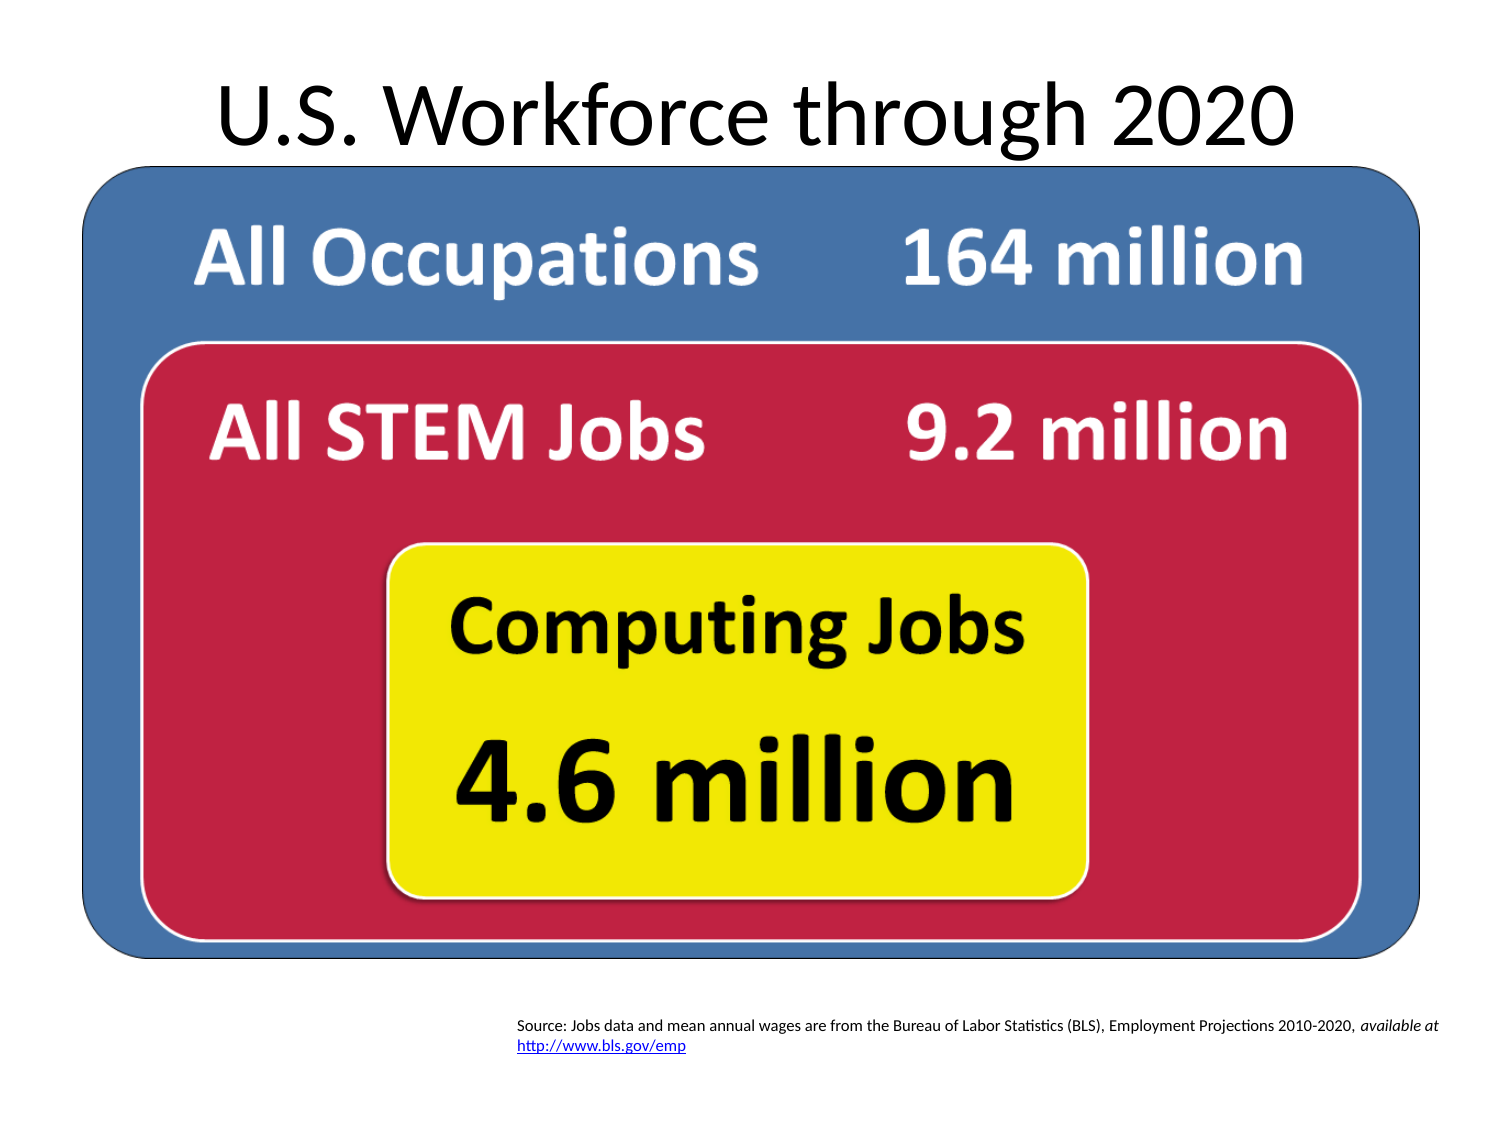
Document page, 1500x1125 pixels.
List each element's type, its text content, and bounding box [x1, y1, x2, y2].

text_box Source: Jobs data and mean annual wages are from the Bureau of Labor Statistics (BLS), Employment Projections 2010-2020, available at http://www.bls.gov/emp [506, 1009, 1465, 1061]
picture [82, 166, 1420, 959]
title U.S. Workforce through 2020 [87, 15, 1426, 203]
